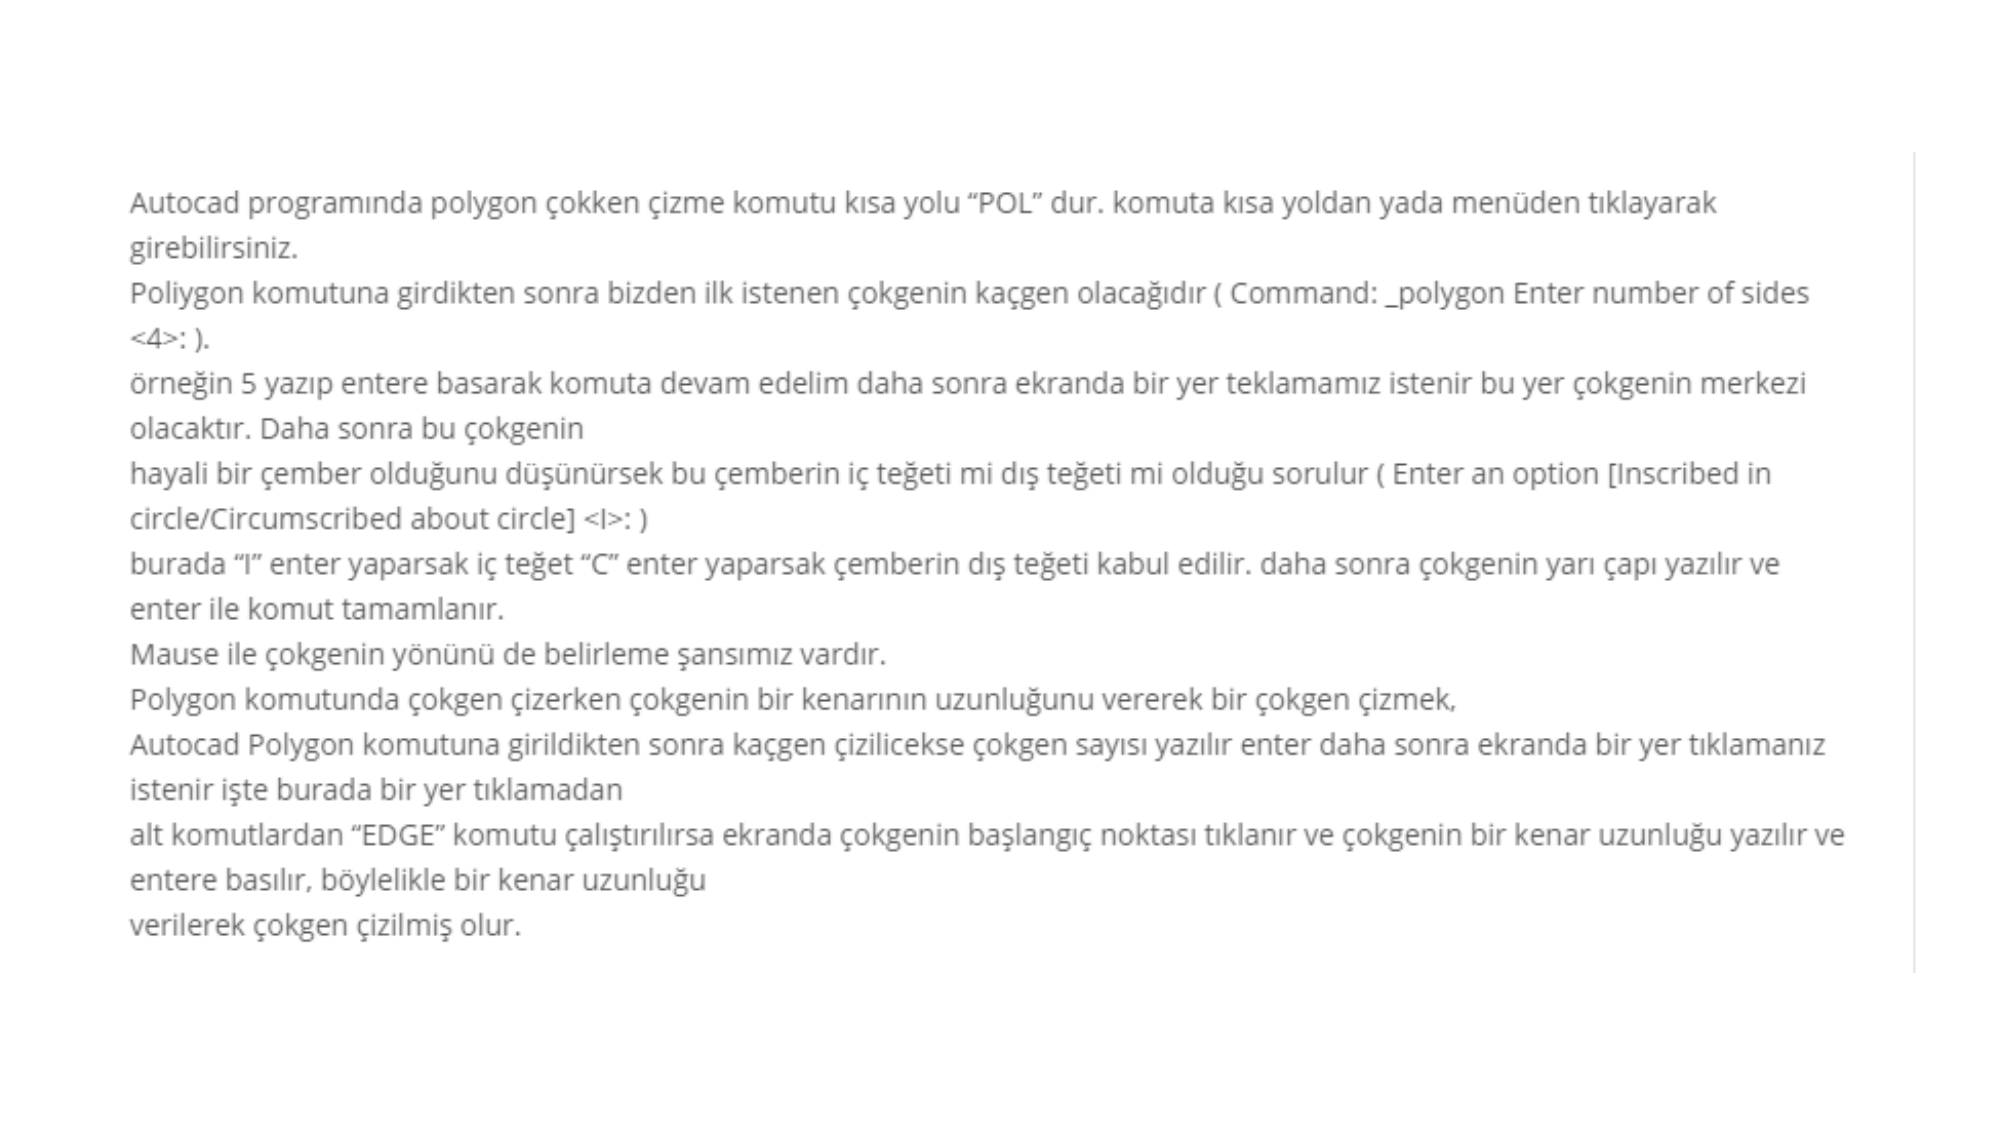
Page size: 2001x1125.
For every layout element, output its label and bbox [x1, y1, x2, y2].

picture [78, 152, 1922, 973]
